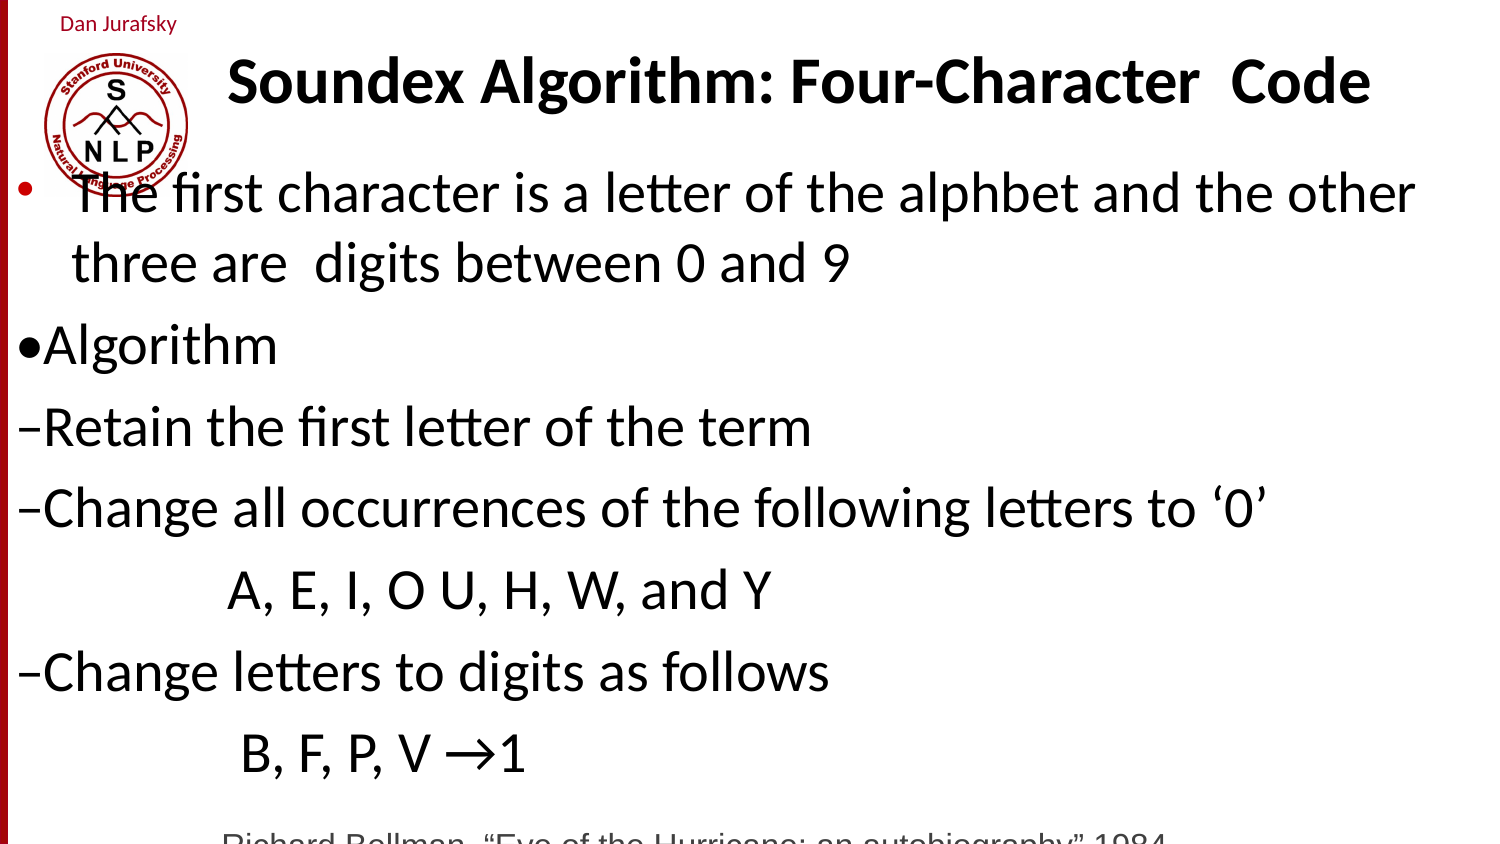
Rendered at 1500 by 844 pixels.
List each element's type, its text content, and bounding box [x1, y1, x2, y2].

title Soundex Algorithm: Four-Character Code [212, 2, 1438, 124]
picture [44, 53, 188, 146]
list The first character is a letter of the alphbet and the other three are digits between 0 and 9 •Algorithm –Retain the first letter of the term –Change all occurrences of the following letters to ‘0’ A, E, I, O U, H, W, and Y –Change letters to digits as follows B, F, P, V →1 Richard Bellman, “Eye of the Hurricane: an autobiography” 1984. [0, 146, 1488, 729]
